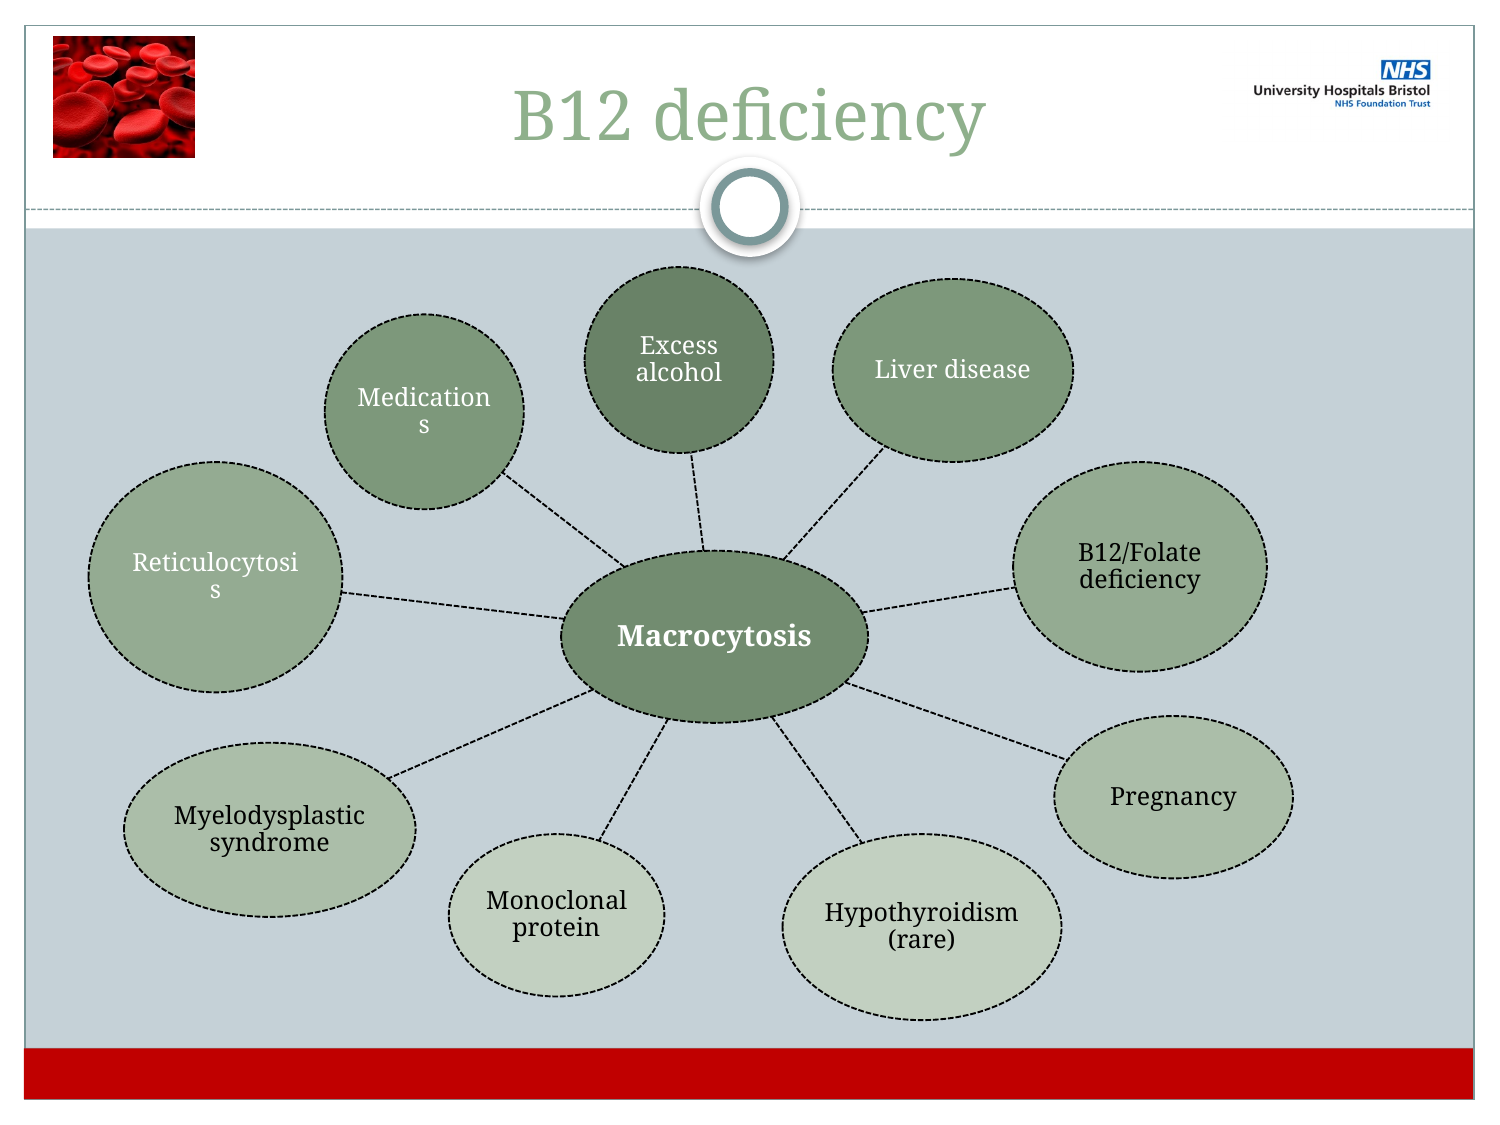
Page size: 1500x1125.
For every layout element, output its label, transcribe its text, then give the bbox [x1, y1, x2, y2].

title B12 deficiency [49, 37, 1450, 162]
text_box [52, 243, 1377, 1012]
